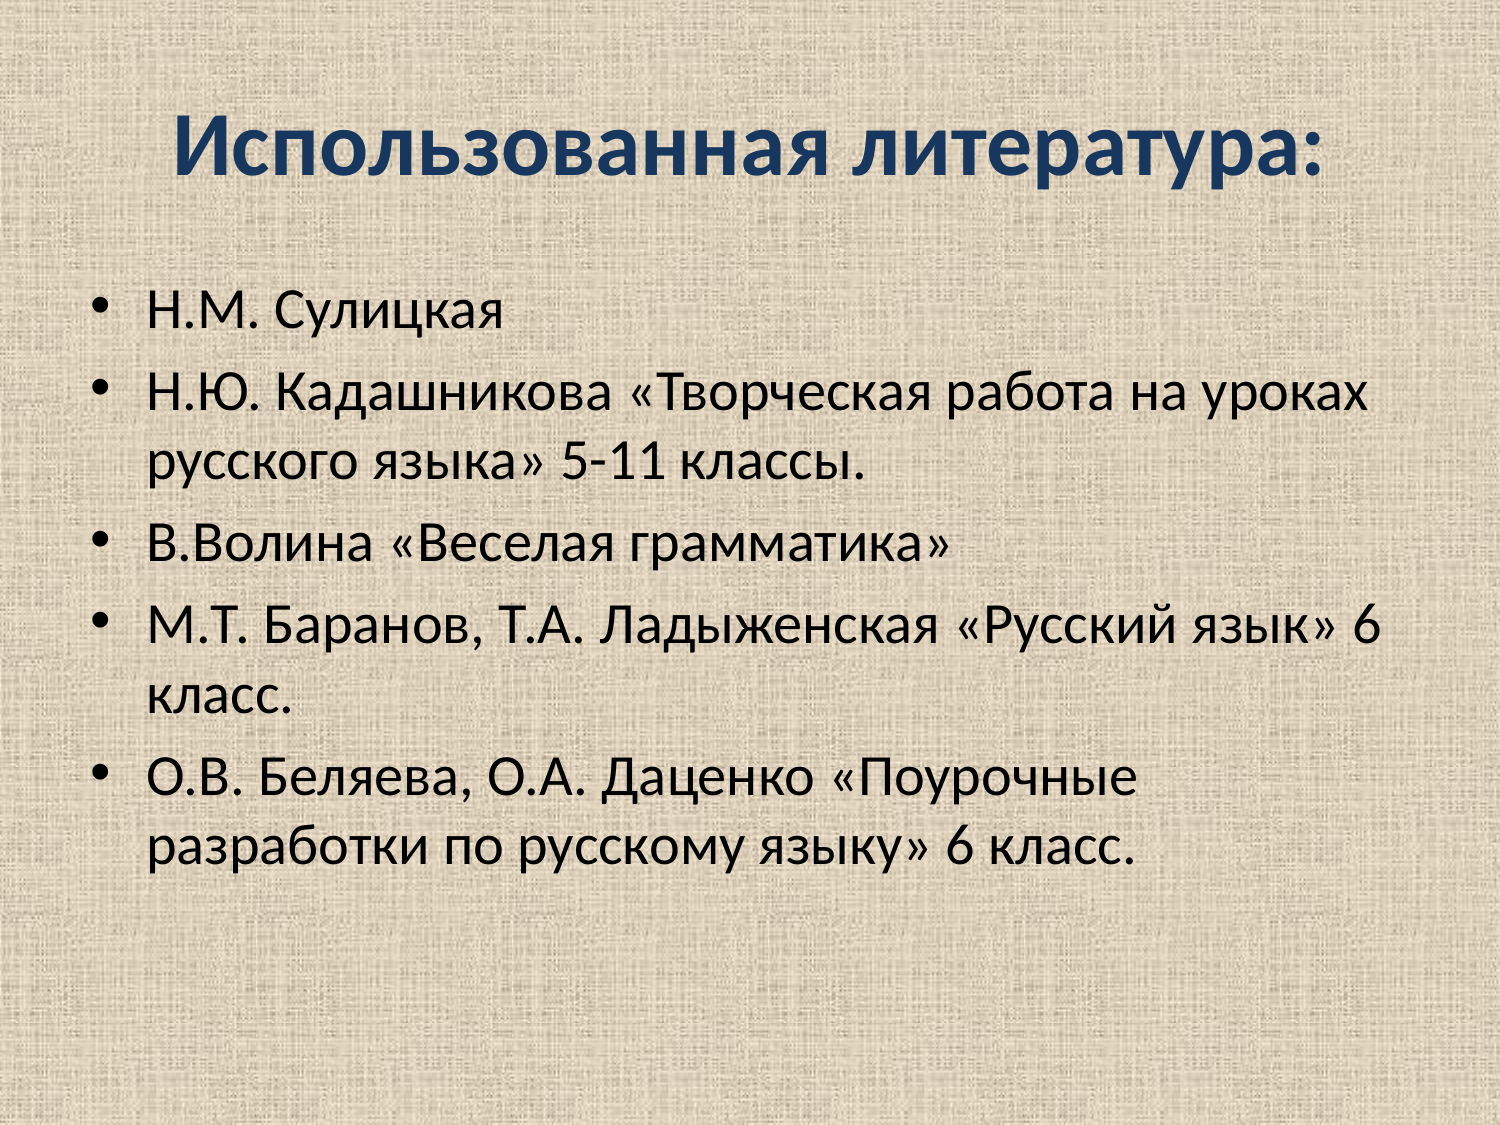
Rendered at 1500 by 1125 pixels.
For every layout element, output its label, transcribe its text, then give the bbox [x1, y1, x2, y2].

picture [0, 0, 1500, 1125]
list Н.М. Сулицкая Н.Ю. Кадашникова «Творческая работа на уроках русского языка» 5-11 классы. В.Волина «Веселая грамматика» М.Т. Баранов, Т.А. Ладыженская «Русский язык» 6 класс. О.В. Беляева, О.А. Даценко «Поурочные разработки по русскому языку» 6 класс. [75, 262, 1425, 1005]
title Использованная литература: [75, 45, 1425, 233]
